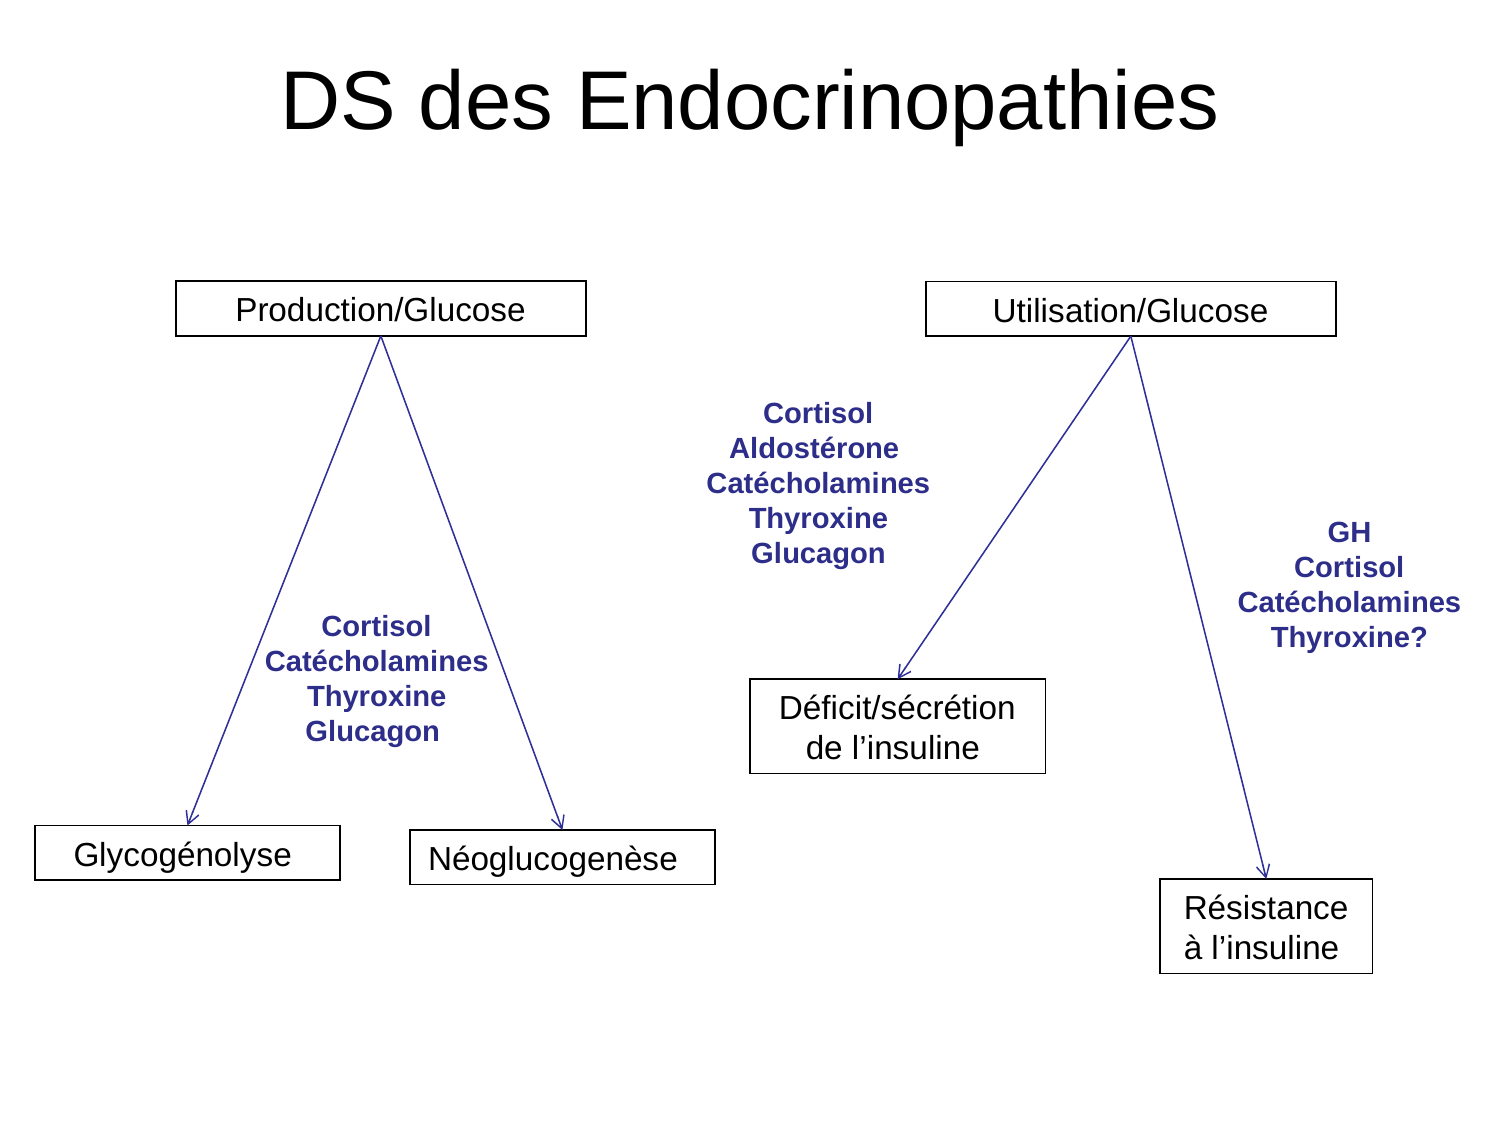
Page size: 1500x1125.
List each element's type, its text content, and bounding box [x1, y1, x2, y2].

text_box Cortisol Catécholamines Thyroxine Glucagon [237, 686, 516, 755]
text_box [224, 492, 719, 675]
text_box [927, 539, 1470, 676]
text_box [842, 391, 1186, 625]
title DS des Endocrinopathies [75, 26, 1425, 167]
text_box Résistance à l’insuline [1160, 878, 1373, 974]
text_box Production/Glucose [175, 281, 586, 336]
text_box Glycogénolyse [35, 825, 340, 881]
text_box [39, 484, 529, 678]
text_box Cortisol Aldostérone Catécholamines Thyroxine Glucagon [679, 386, 958, 577]
text_box GH Cortisol Catécholamines Thyroxine? [1210, 506, 1489, 661]
text_box Utilisation/Glucose [925, 281, 1336, 337]
text_box Déficit/sécrétion de l’insuline [750, 679, 1046, 774]
text_box Néoglucogenèse [410, 829, 715, 885]
